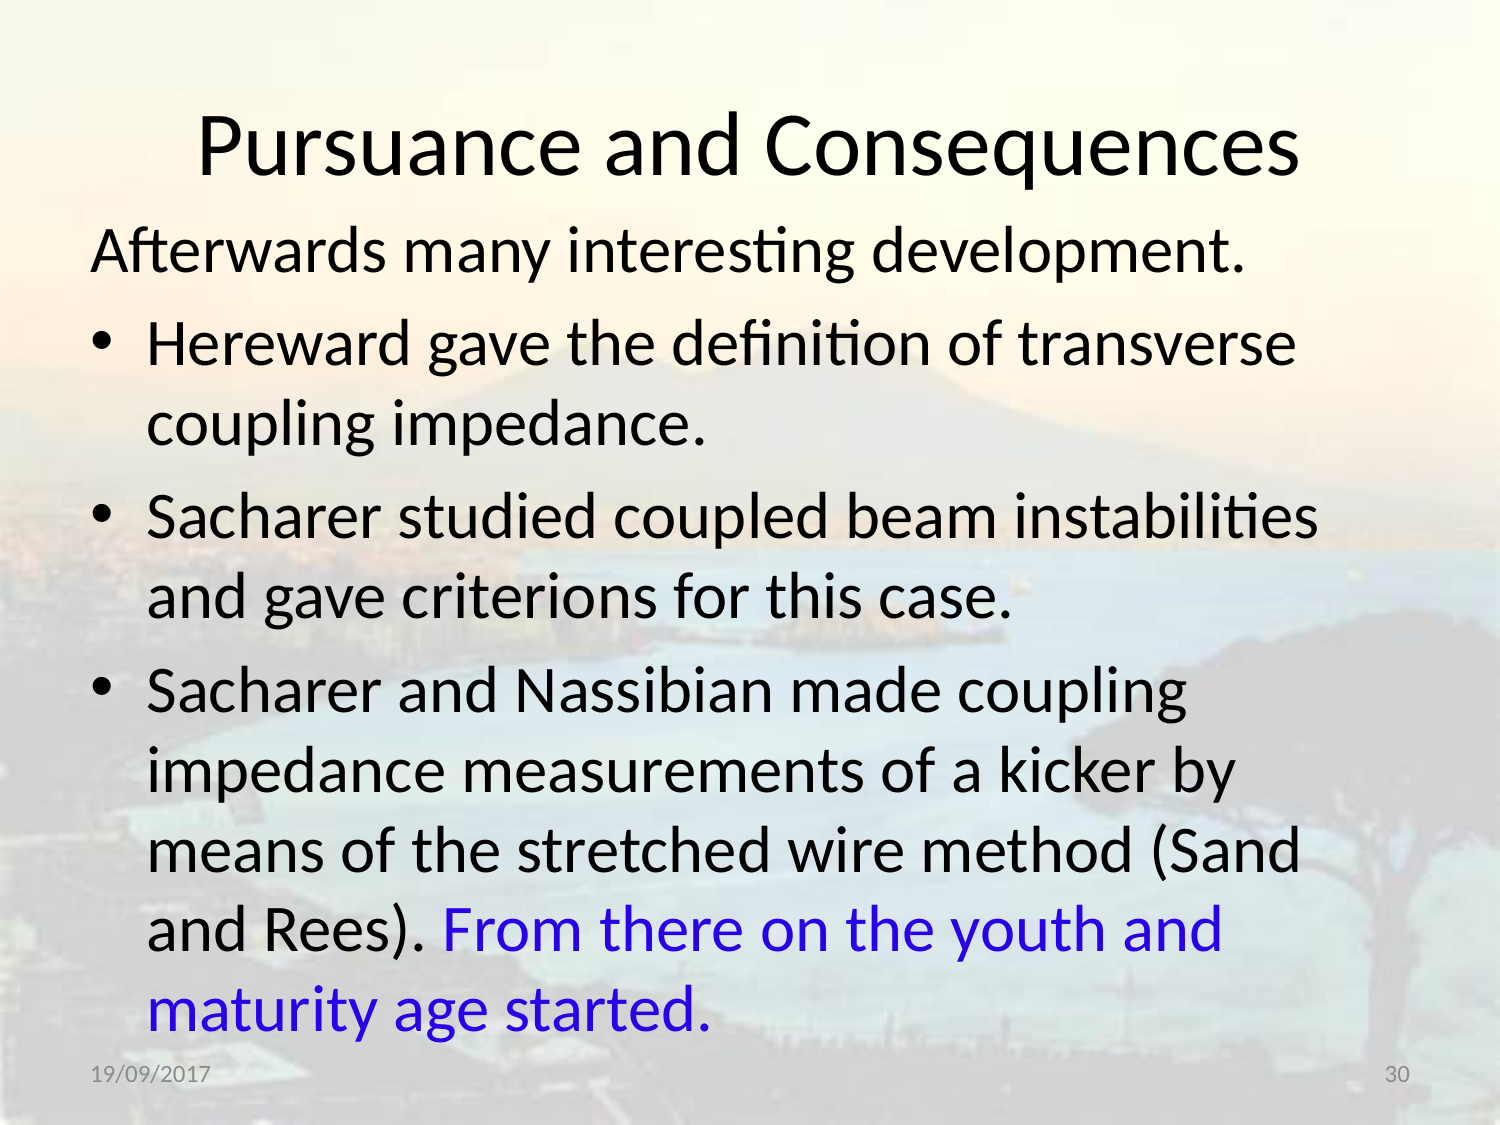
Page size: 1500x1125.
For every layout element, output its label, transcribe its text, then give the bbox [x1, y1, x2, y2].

list Afterwards many interesting development. Hereward gave the definition of transverse coupling impedance. Sacharer studied coupled beam instabilities and gave criterions for this case. Sacharer and Nassibian made coupling impedance measurements of a kicker by means of the stretched wire method (Sand and Rees). From there on the youth and maturity age started. [75, 198, 1425, 941]
title Pursuance and Consequences [75, 45, 1425, 198]
picture [0, 0, 1500, 1125]
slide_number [75, 1042, 425, 1103]
slide_number 30 [1074, 1042, 1425, 1103]
